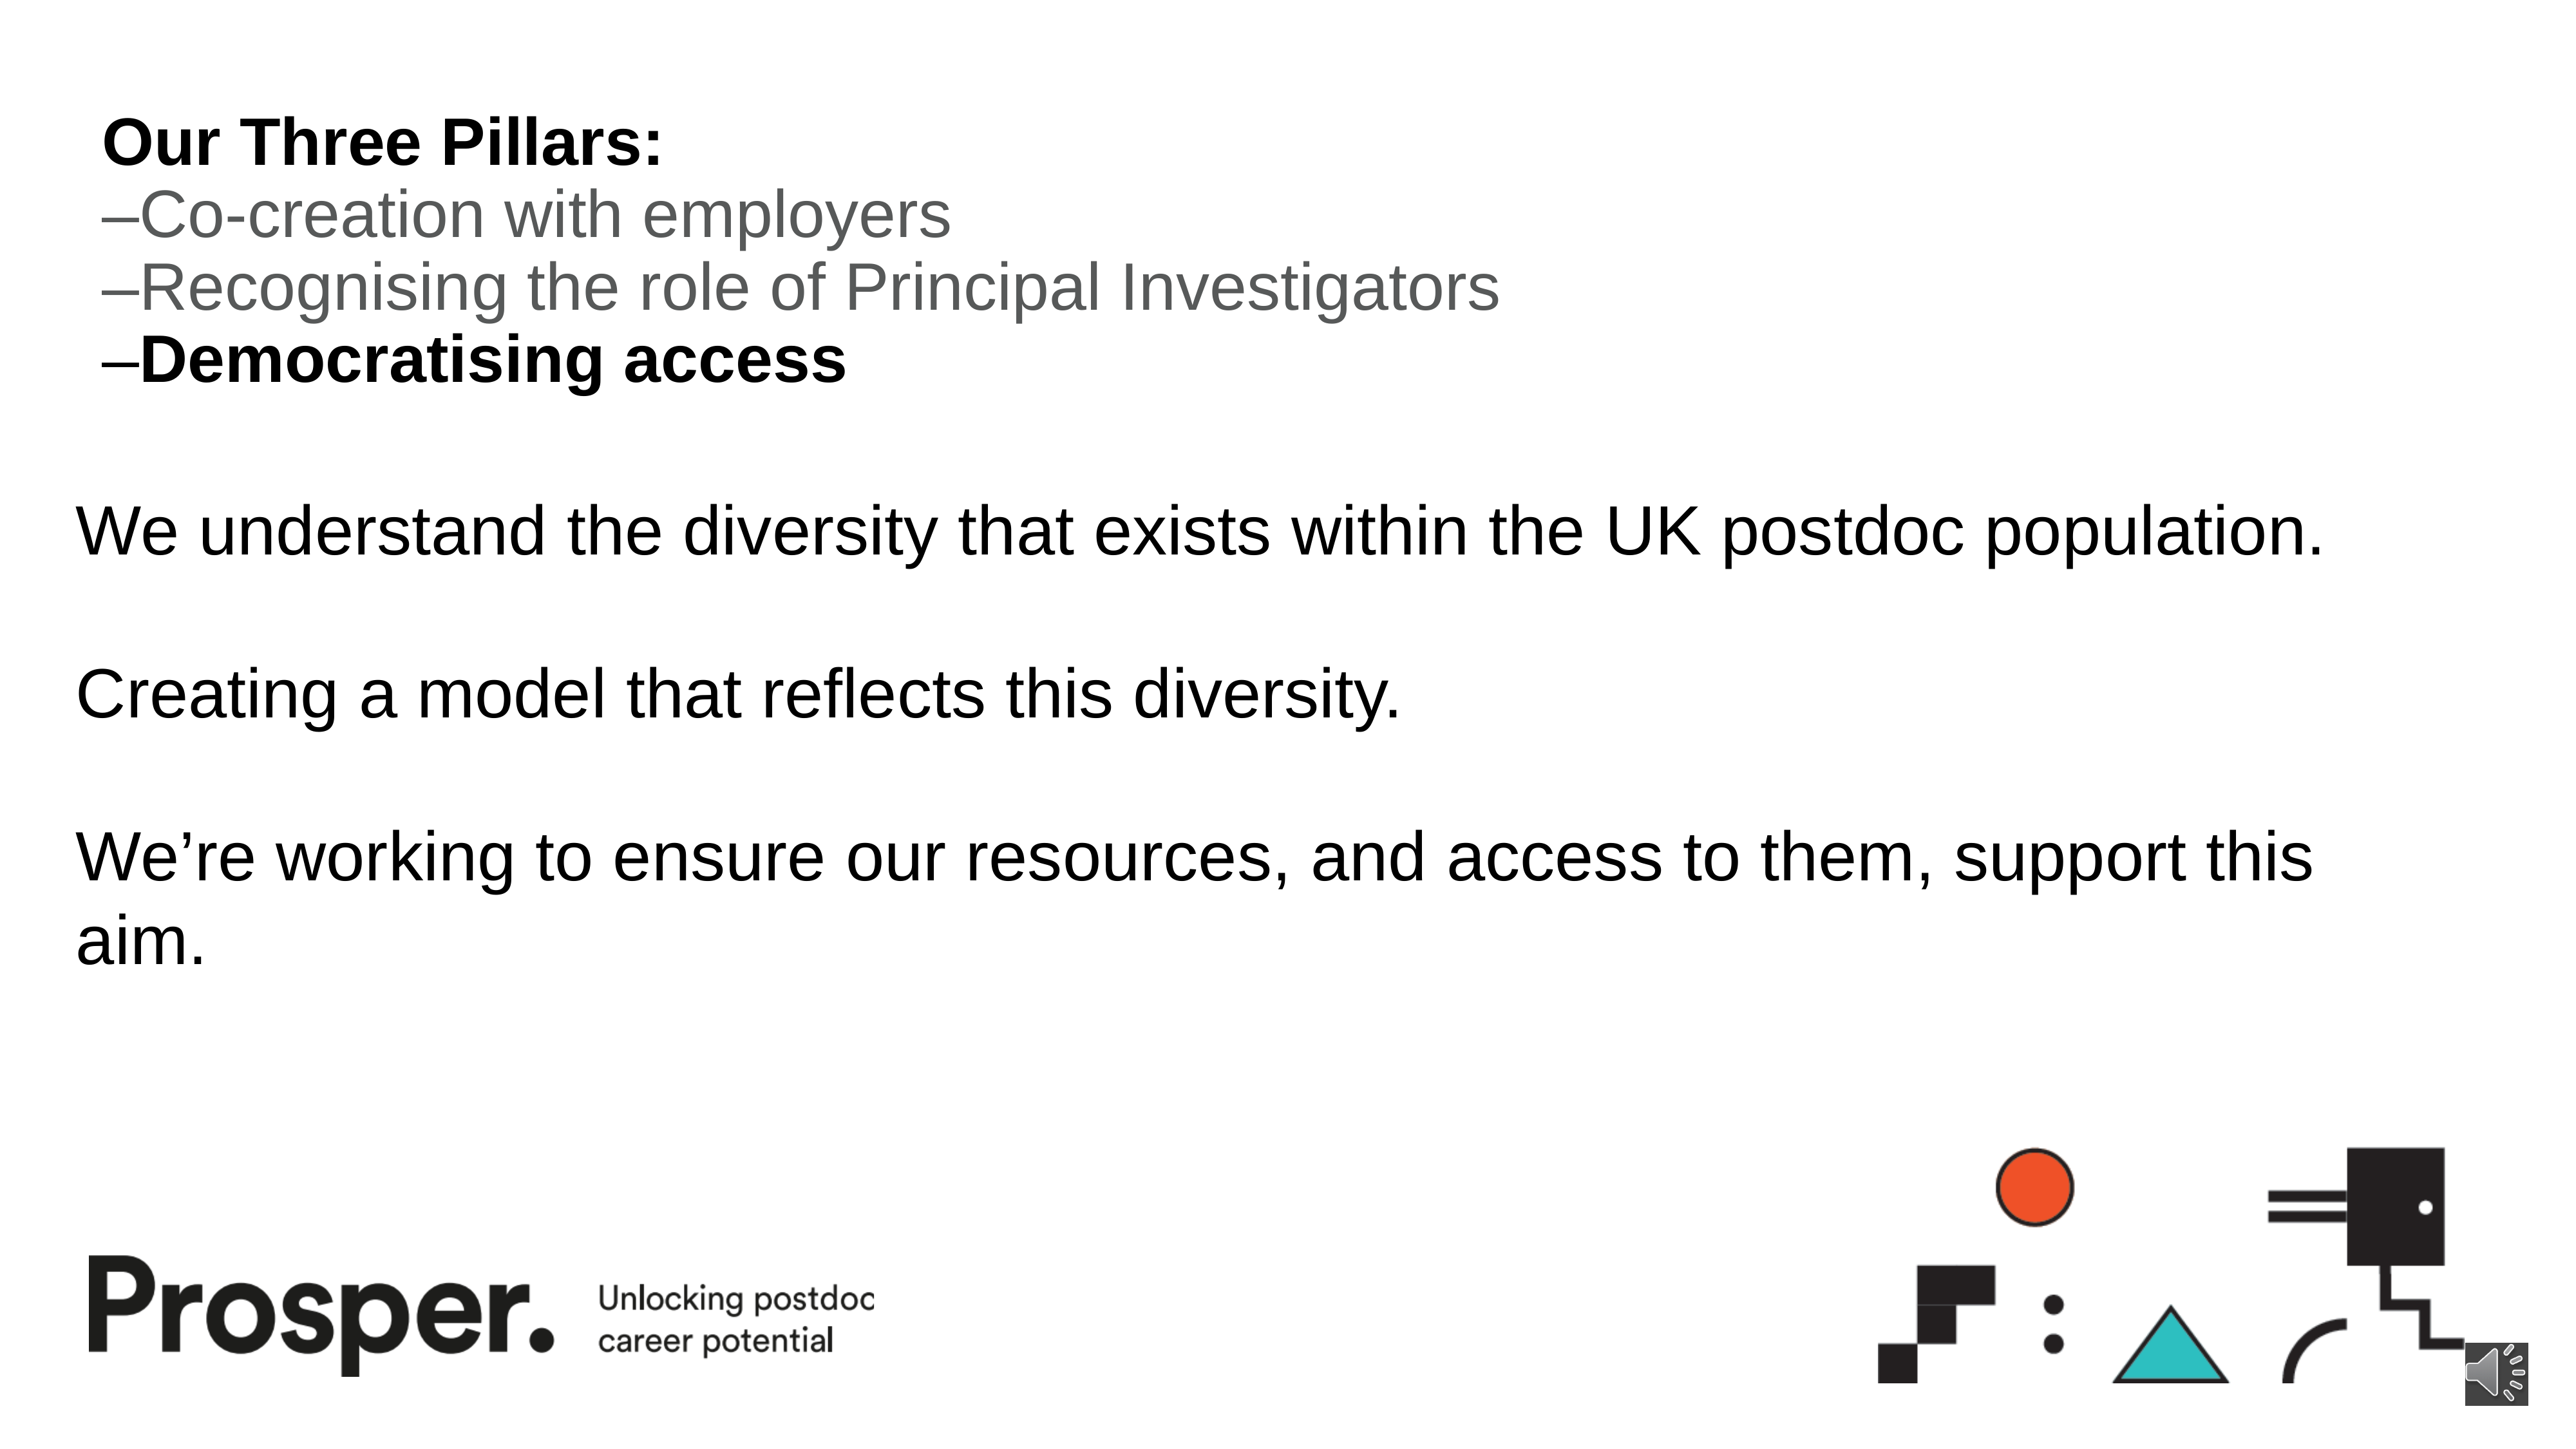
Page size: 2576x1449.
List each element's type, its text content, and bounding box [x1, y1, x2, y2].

picture [1878, 1109, 2530, 1407]
list We understand the diversity that exists within the UK postdoc population. Creating a model that reflects this diversity. We’re working to ensure our resources, and access to them, support this aim. [75, 484, 2465, 753]
